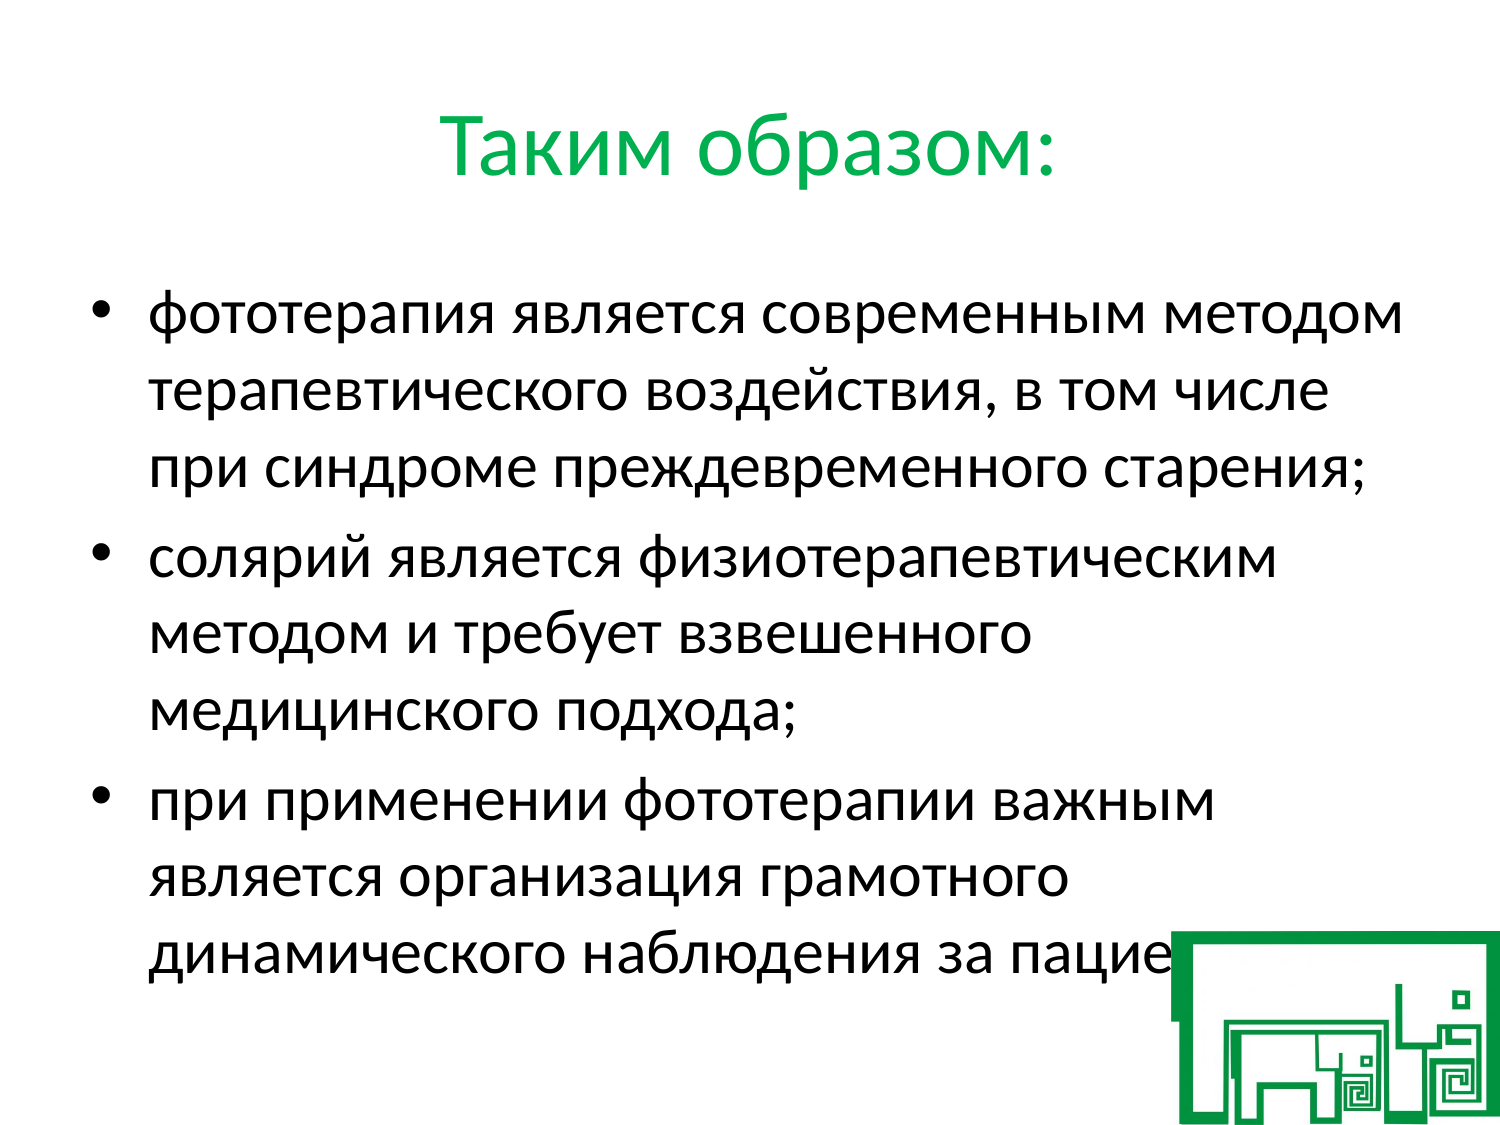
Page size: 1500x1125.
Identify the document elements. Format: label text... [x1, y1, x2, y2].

list фототерапия является современным методом терапевтического воздействия, в том числе при синдроме преждевременного старения; солярий является физиотерапевтическим методом и требует взвешенного медицинского подхода; при применении фототерапии важным является организация грамотного динамического наблюдения за пациентом. [75, 262, 1425, 1005]
title Таким образом: [75, 45, 1425, 233]
picture [1171, 930, 1500, 1125]
